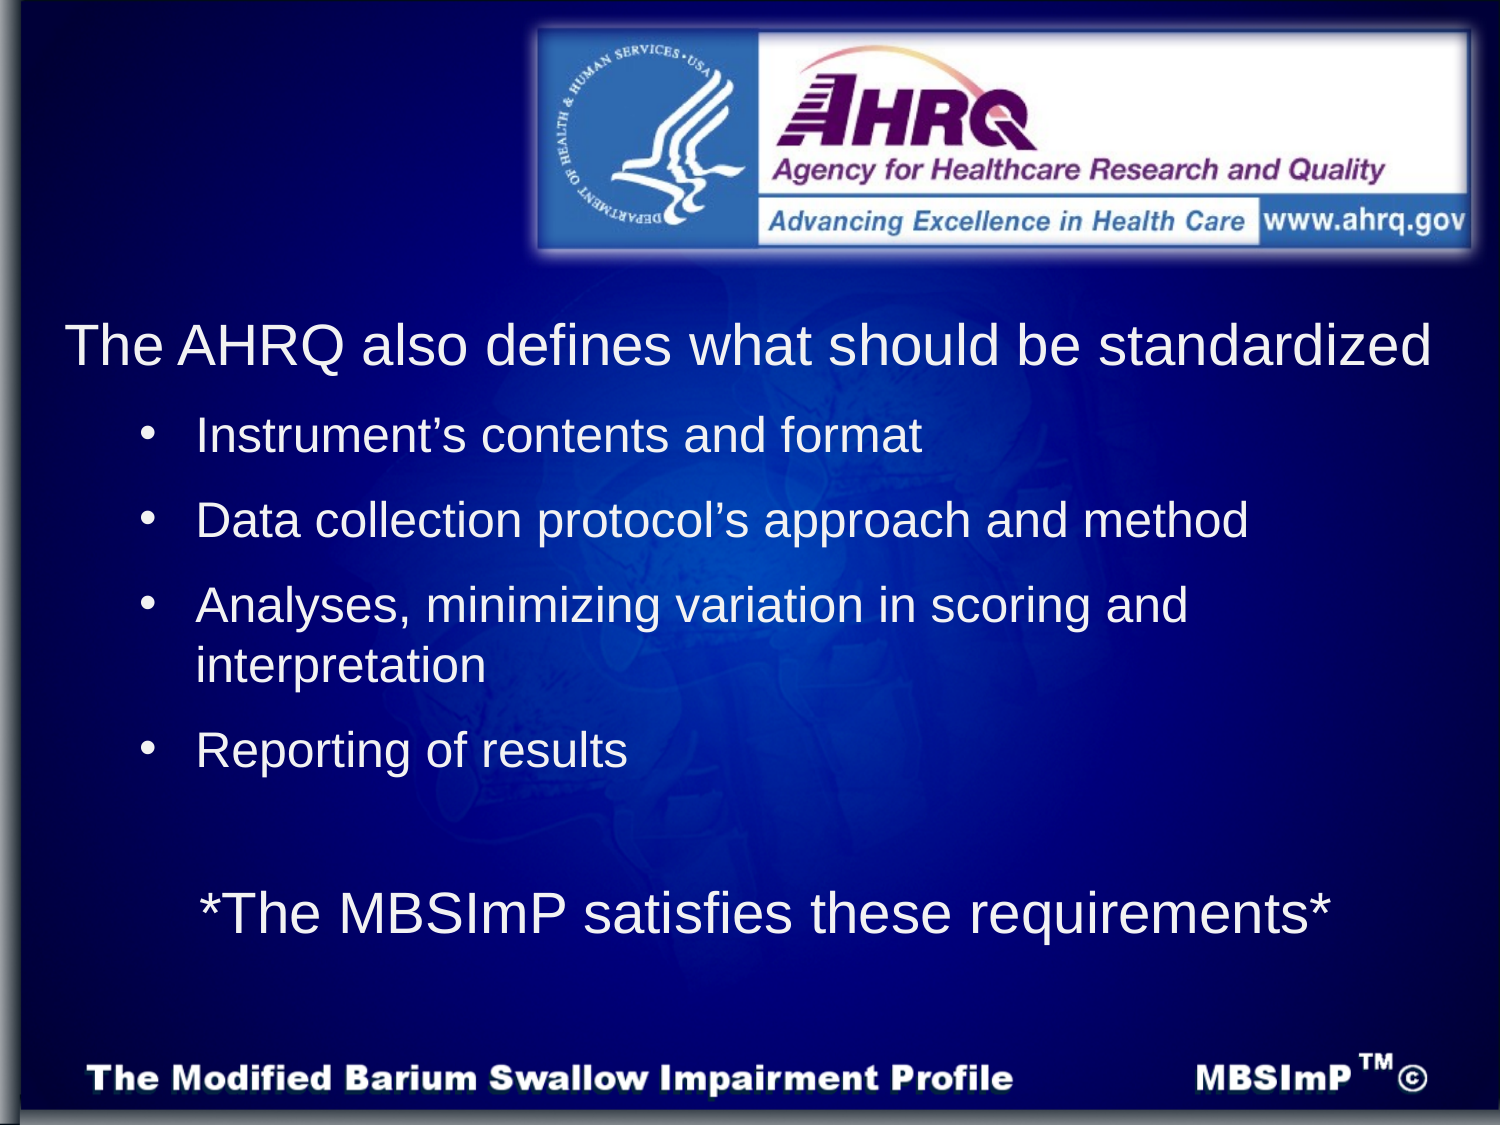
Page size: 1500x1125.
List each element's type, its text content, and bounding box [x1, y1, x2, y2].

text_box The AHRQ also defines what should be standardized Instrument’s contents and format Data collection protocol’s approach and method Analyses, minimizing variation in scoring and interpretation Reporting of results *The MBSImP satisfies these requirements* [49, 299, 1500, 953]
picture [0, 0, 1500, 1125]
